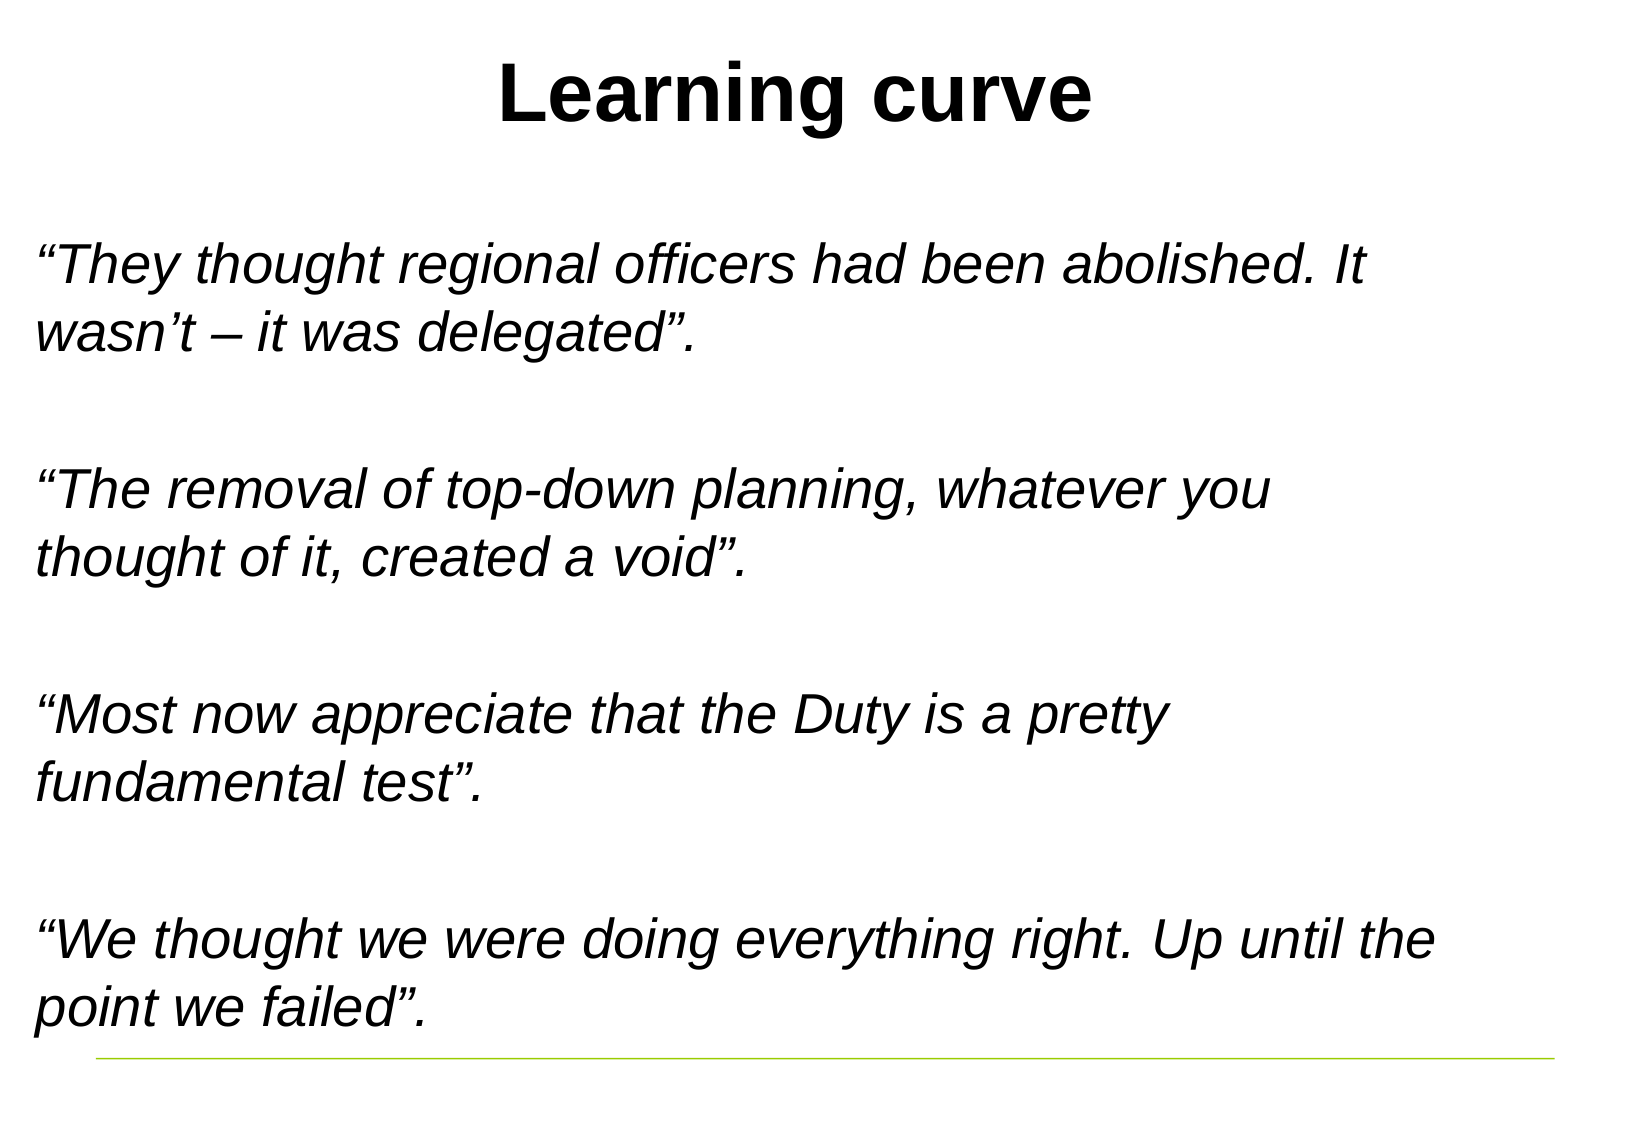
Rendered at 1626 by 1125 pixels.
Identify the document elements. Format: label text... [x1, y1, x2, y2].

text_box Learning curve [151, 30, 1441, 219]
text_box “They thought regional officers had been abolished. It wasn’t – it was delegated”. “The removal of top-down planning, whatever you thought of it, created a void”. “Most now appreciate that the Duty is a pretty fundamental test”. “We thought we were doing everything right. Up until the point we failed”. [21, 219, 1474, 1014]
